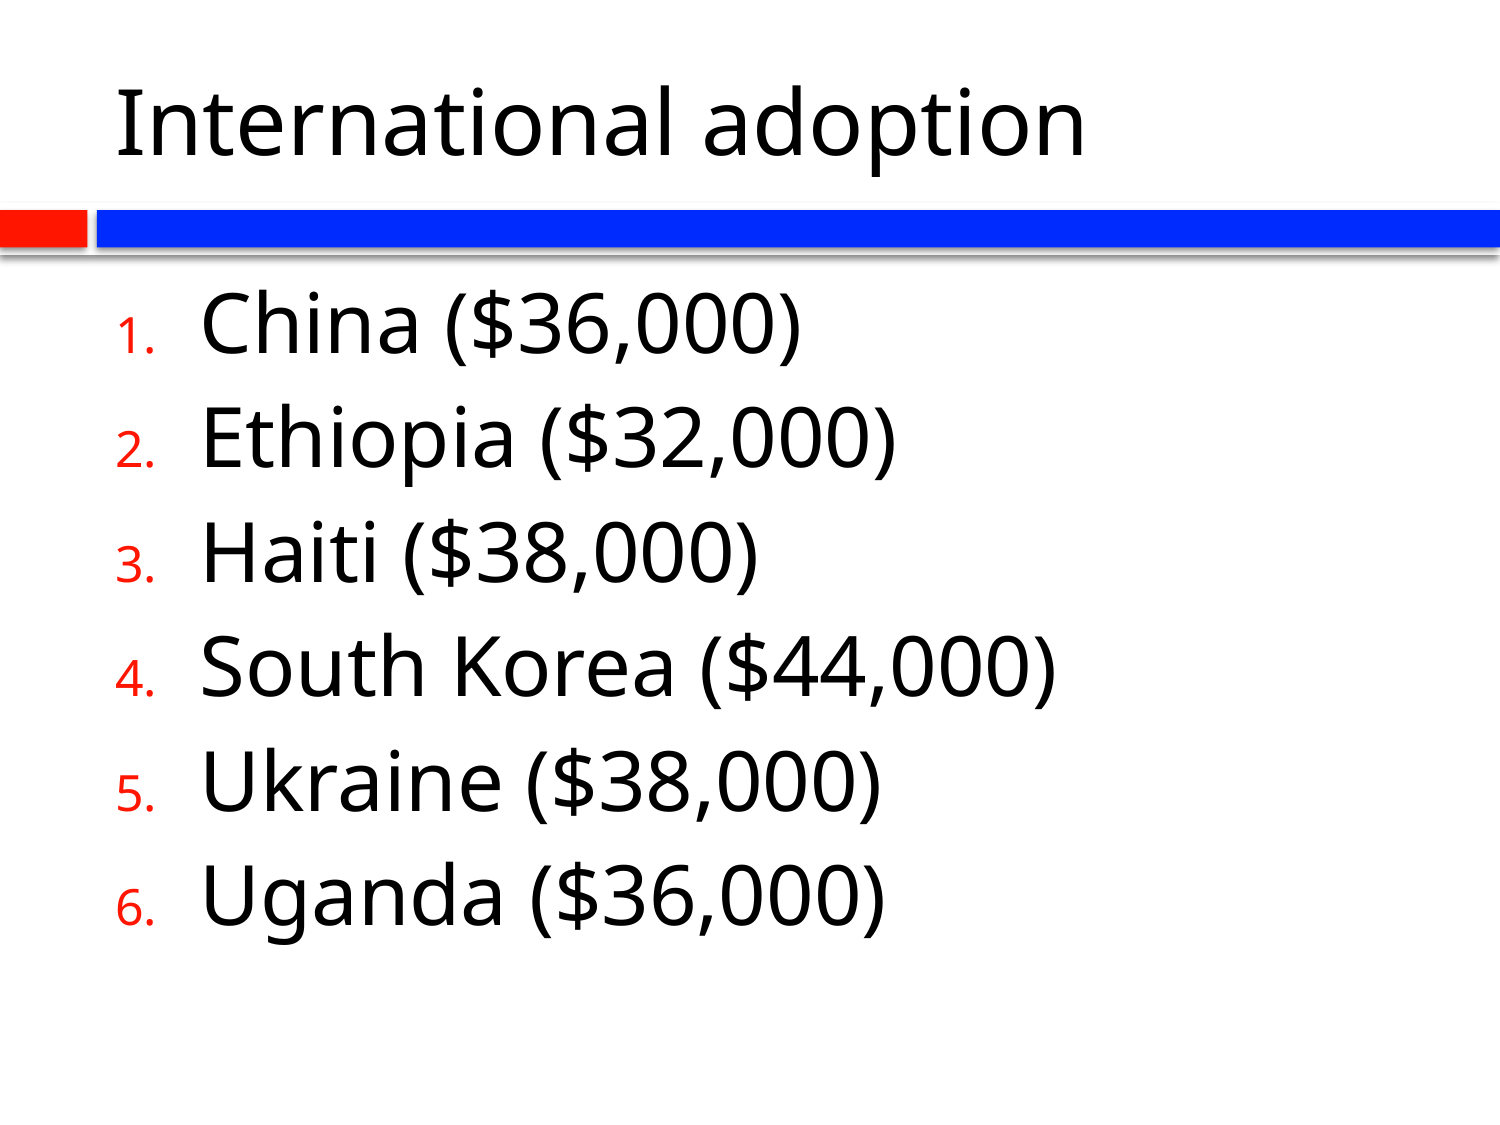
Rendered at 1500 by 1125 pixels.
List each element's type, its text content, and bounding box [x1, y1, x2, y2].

list China ($36,000) Ethiopia ($32,000) Haiti ($38,000) South Korea ($44,000) Ukraine ($38,000) Uganda ($36,000) [100, 262, 1438, 1000]
title International adoption [100, 37, 1438, 200]
